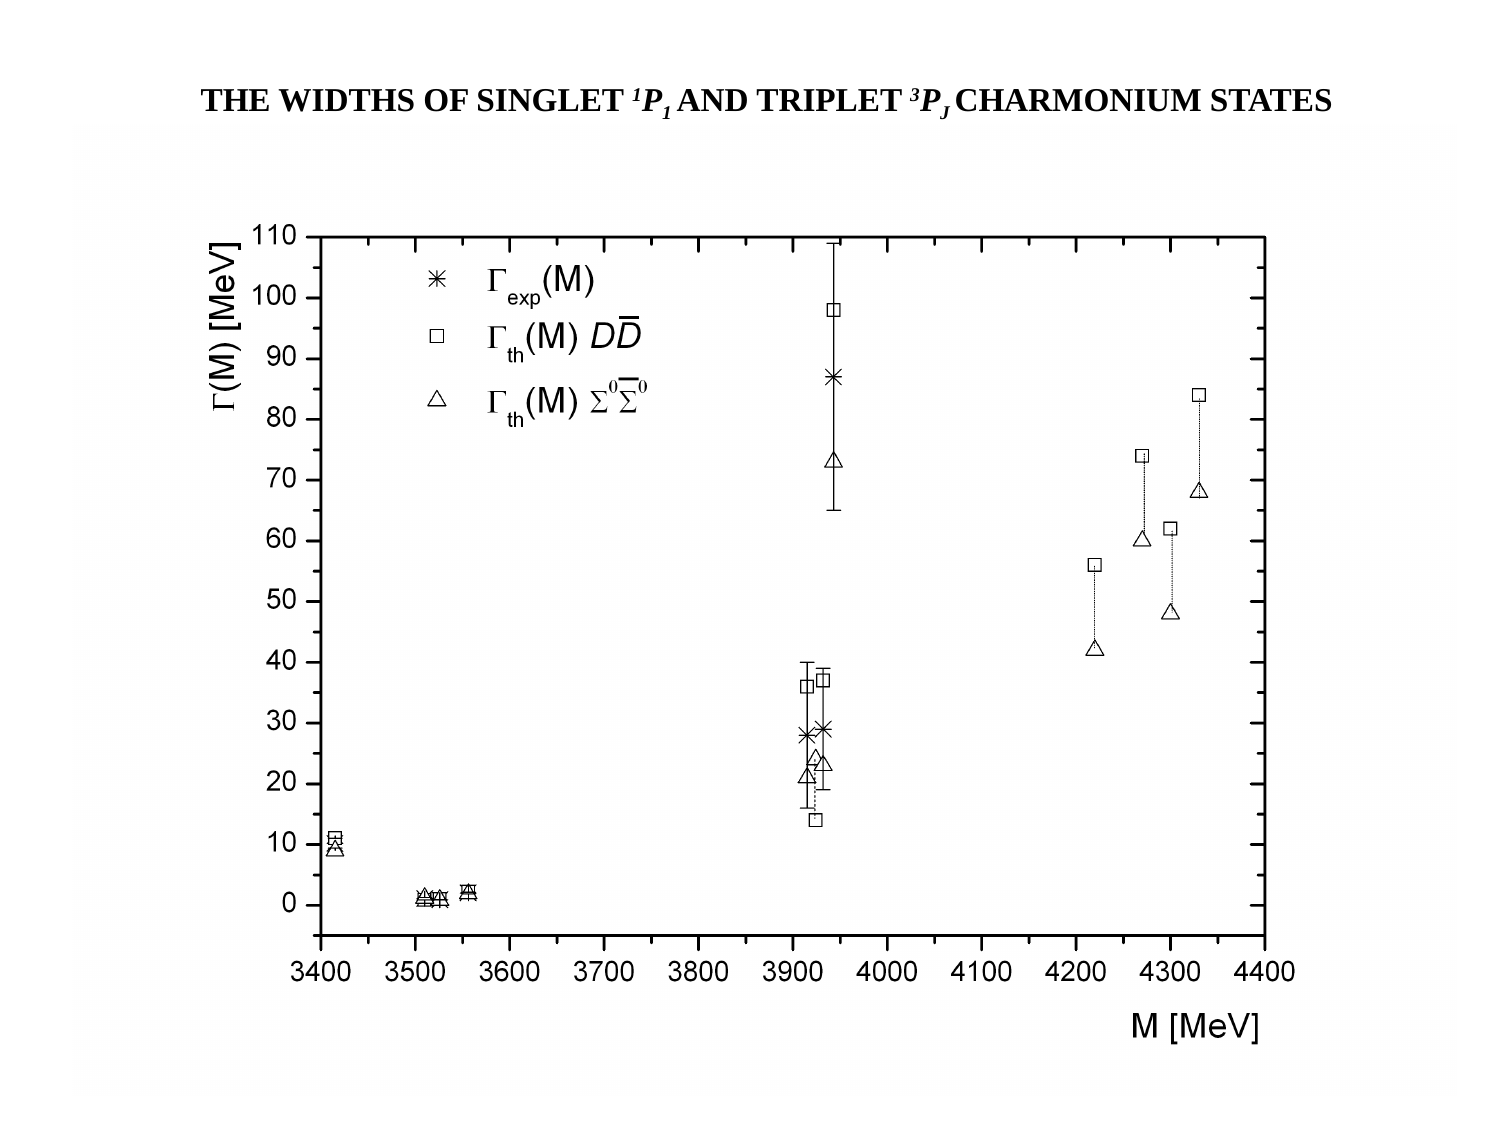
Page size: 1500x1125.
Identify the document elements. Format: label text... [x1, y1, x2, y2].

title THE WIDTHS OF SINGLET 1P1 AND TRIPLET 3PJ CHARMONIUM STATES [127, 59, 1407, 123]
picture [72, 123, 1457, 1097]
